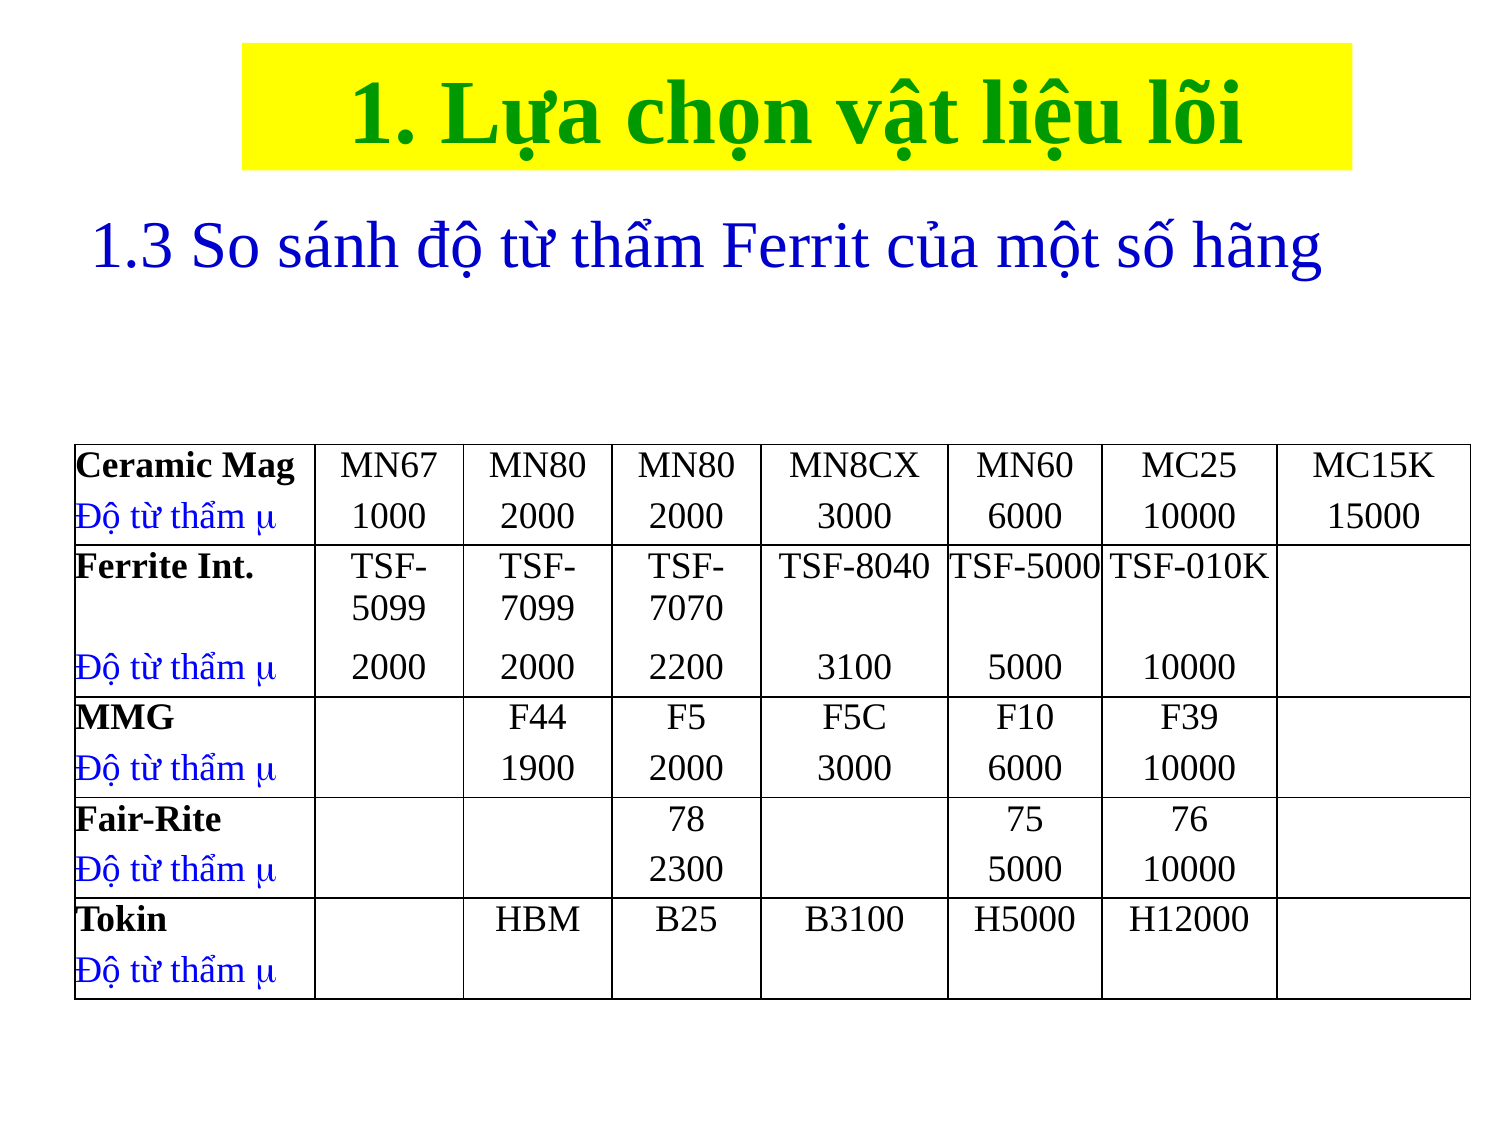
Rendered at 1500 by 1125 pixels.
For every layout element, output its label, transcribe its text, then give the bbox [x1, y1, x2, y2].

text_box 1.3 So sánh độ từ thẩm Ferrit của một số hãng [74, 193, 1390, 291]
table_cell B25 [613, 899, 760, 949]
table_cell [1278, 546, 1470, 646]
table_cell F10 [949, 698, 1101, 747]
table_cell 2000 [613, 747, 760, 797]
table_cell MMG [76, 698, 314, 747]
table_cell TSF-010K [1103, 546, 1276, 646]
table_cell F44 [464, 698, 611, 747]
table_cell F5 [613, 698, 760, 747]
table_header MN60 [949, 445, 1101, 495]
table_cell 5000 [949, 646, 1101, 696]
table_cell 2000 [316, 646, 463, 696]
table_cell TSF-7070 [613, 546, 760, 646]
table_cell [316, 899, 463, 949]
table_header MN80 [613, 445, 760, 495]
table_cell Tokin [76, 899, 314, 949]
table_cell Độ từ thẩm  [76, 848, 314, 897]
table_cell Độ từ thẩm  [76, 495, 314, 544]
table_cell Độ từ thẩm  [76, 747, 314, 797]
table_cell 6000 [949, 747, 1101, 797]
table_cell 2000 [613, 495, 760, 544]
table_cell 3000 [762, 747, 947, 797]
table_cell [1278, 949, 1470, 998]
table_cell [1278, 747, 1470, 797]
table_cell 1000 [316, 495, 463, 544]
table_cell [464, 848, 611, 897]
table_cell [949, 949, 1101, 998]
table_cell [762, 798, 947, 848]
table_cell 3100 [762, 646, 947, 696]
table_cell Ferrite Int. [76, 546, 314, 646]
table_cell 6000 [949, 495, 1101, 544]
table_cell 3000 [762, 495, 947, 544]
table_cell 15000 [1278, 495, 1470, 544]
table_cell [613, 949, 760, 998]
table_header MC25 [1103, 445, 1276, 495]
table_cell 2000 [464, 646, 611, 696]
table_cell 10000 [1103, 495, 1276, 544]
table_header MN67 [316, 445, 463, 495]
table_cell 2300 [613, 848, 760, 897]
table_cell [316, 747, 463, 797]
table_header Ceramic Mag [76, 445, 314, 495]
table_cell B3100 [762, 899, 947, 949]
table_cell F5C [762, 698, 947, 747]
table_cell [1278, 798, 1470, 848]
table_cell Fair-Rite [76, 798, 314, 848]
table_cell TSF-5000 [949, 546, 1101, 646]
table_cell [316, 949, 463, 998]
table_cell [1278, 698, 1470, 747]
table_cell 2200 [613, 646, 760, 696]
table_cell TSF-8040 [762, 546, 947, 646]
table_cell 78 [613, 798, 760, 848]
table_cell 10000 [1103, 848, 1276, 897]
table_cell [464, 798, 611, 848]
table_cell [1278, 848, 1470, 897]
table_cell [1278, 899, 1470, 949]
table_cell 75 [949, 798, 1101, 848]
table_cell [316, 848, 463, 897]
table_cell [316, 798, 463, 848]
table_header MN8CX [762, 445, 947, 495]
table_cell 2000 [464, 495, 611, 544]
table_cell H5000 [949, 899, 1101, 949]
table_cell TSF-7099 [464, 546, 611, 646]
table_cell [464, 949, 611, 998]
table_cell 76 [1103, 798, 1276, 848]
table_cell 10000 [1103, 646, 1276, 696]
table_cell F39 [1103, 698, 1276, 747]
table_cell [762, 949, 947, 998]
table_cell [1103, 949, 1276, 998]
table_cell HBM [464, 899, 611, 949]
title 1. Lựa chọn vật liệu lõi [242, 42, 1353, 171]
table_cell [1278, 646, 1470, 696]
table_cell 10000 [1103, 747, 1276, 797]
table_cell [316, 698, 463, 747]
table_cell 5000 [949, 848, 1101, 897]
table_header MN80 [464, 445, 611, 495]
table_cell TSF-5099 [316, 546, 463, 646]
table_cell Độ từ thẩm  [76, 949, 314, 998]
table_cell 1900 [464, 747, 611, 797]
table_cell Độ từ thẩm  [76, 646, 314, 696]
table_cell H12000 [1103, 899, 1276, 949]
table_header MC15K [1278, 445, 1470, 495]
table_cell [762, 848, 947, 897]
